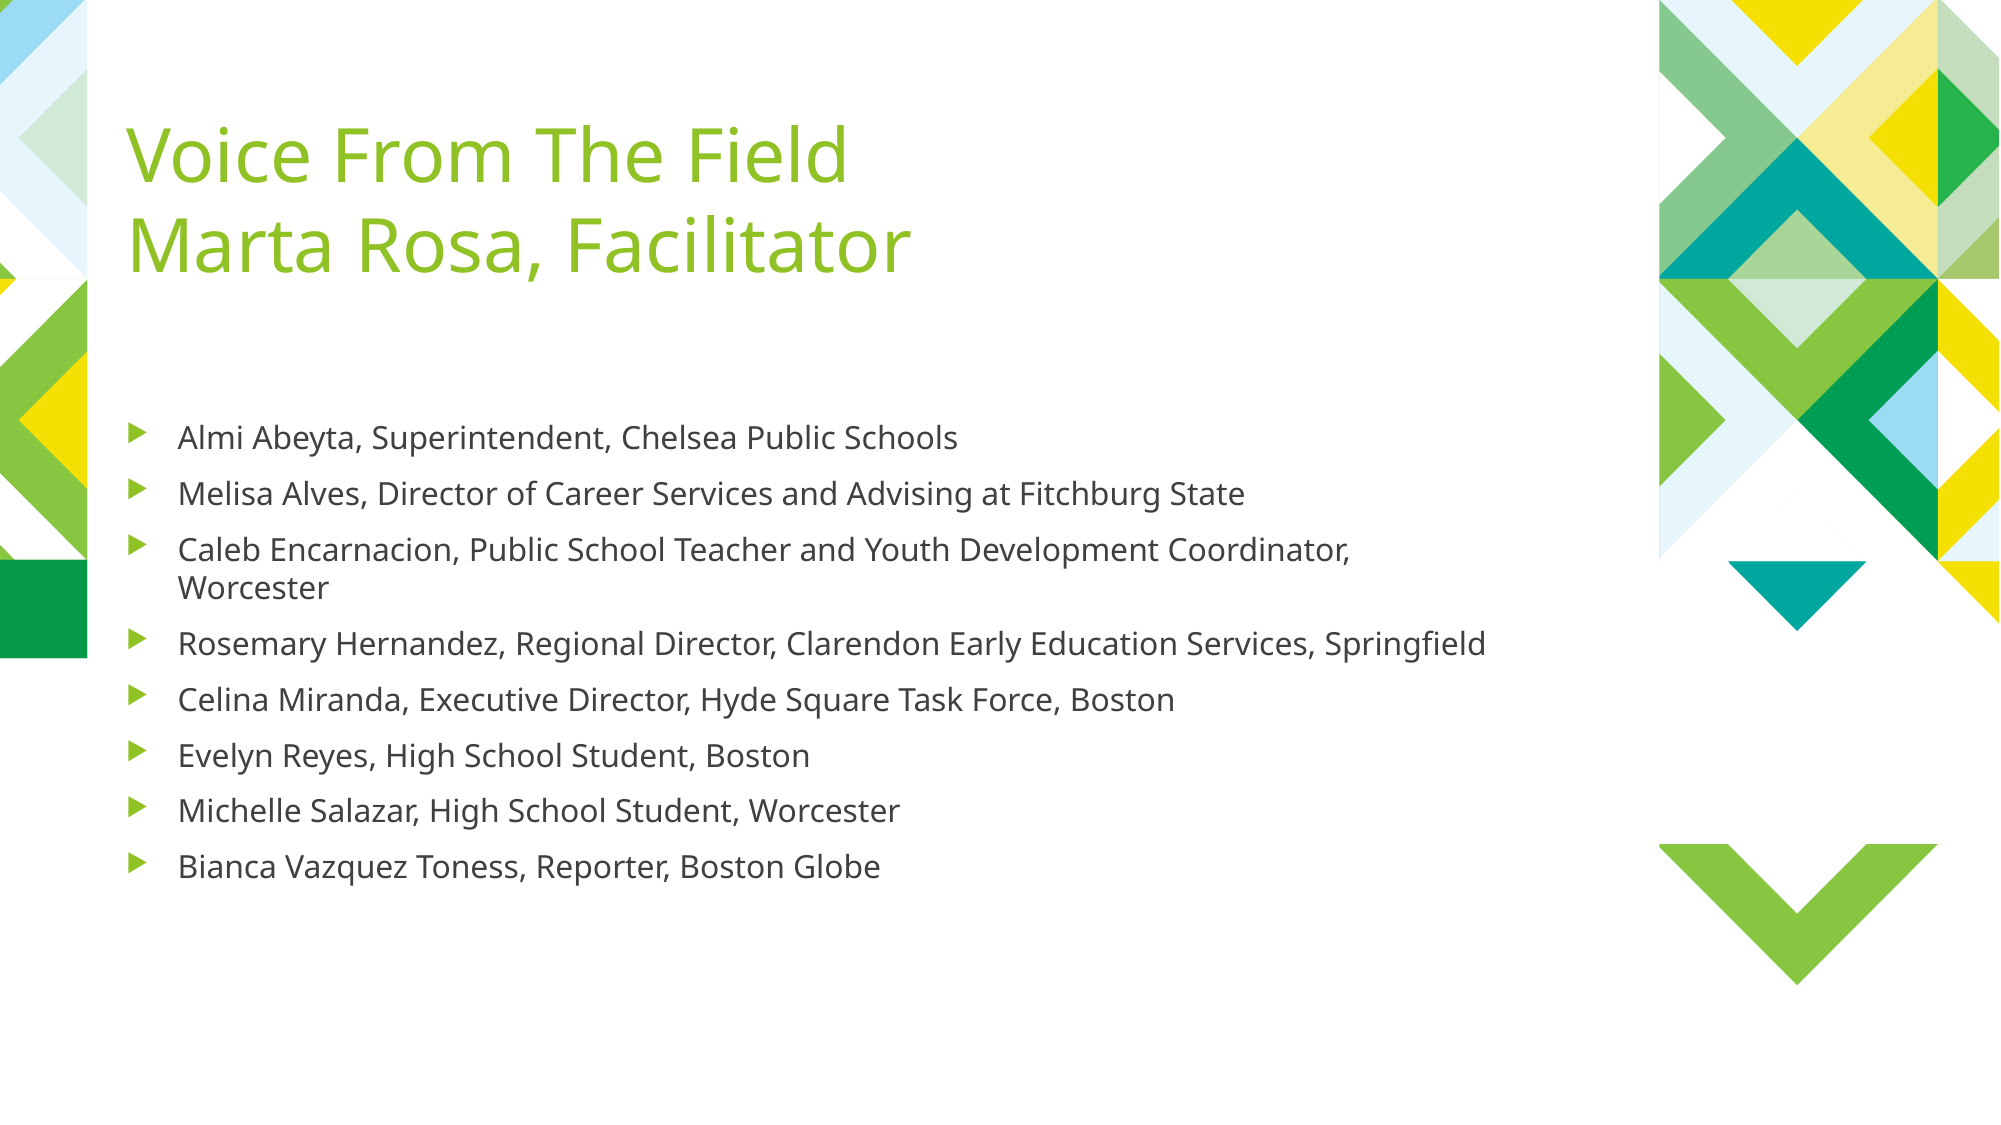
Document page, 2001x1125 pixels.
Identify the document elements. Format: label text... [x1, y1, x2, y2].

list Almi Abeyta, Superintendent, Chelsea Public Schools Melisa Alves, Director of Career Services and Advising at Fitchburg State Caleb Encarnacion, Public School Teacher and Youth Development Coordinator, Worcester Rosemary Hernandez, Regional Director, Clarendon Early Education Services, Springfield Celina Miranda, Executive Director, Hyde Square Task Force, Boston Evelyn Reyes, High School Student, Boston Michelle Salazar, High School Student, Worcester Bianca Vazquez Toness, Reporter, Boston Globe [111, 354, 1522, 992]
title Voice From The Field Marta Rosa, Facilitator [111, 99, 1522, 317]
picture [0, 0, 1999, 1125]
